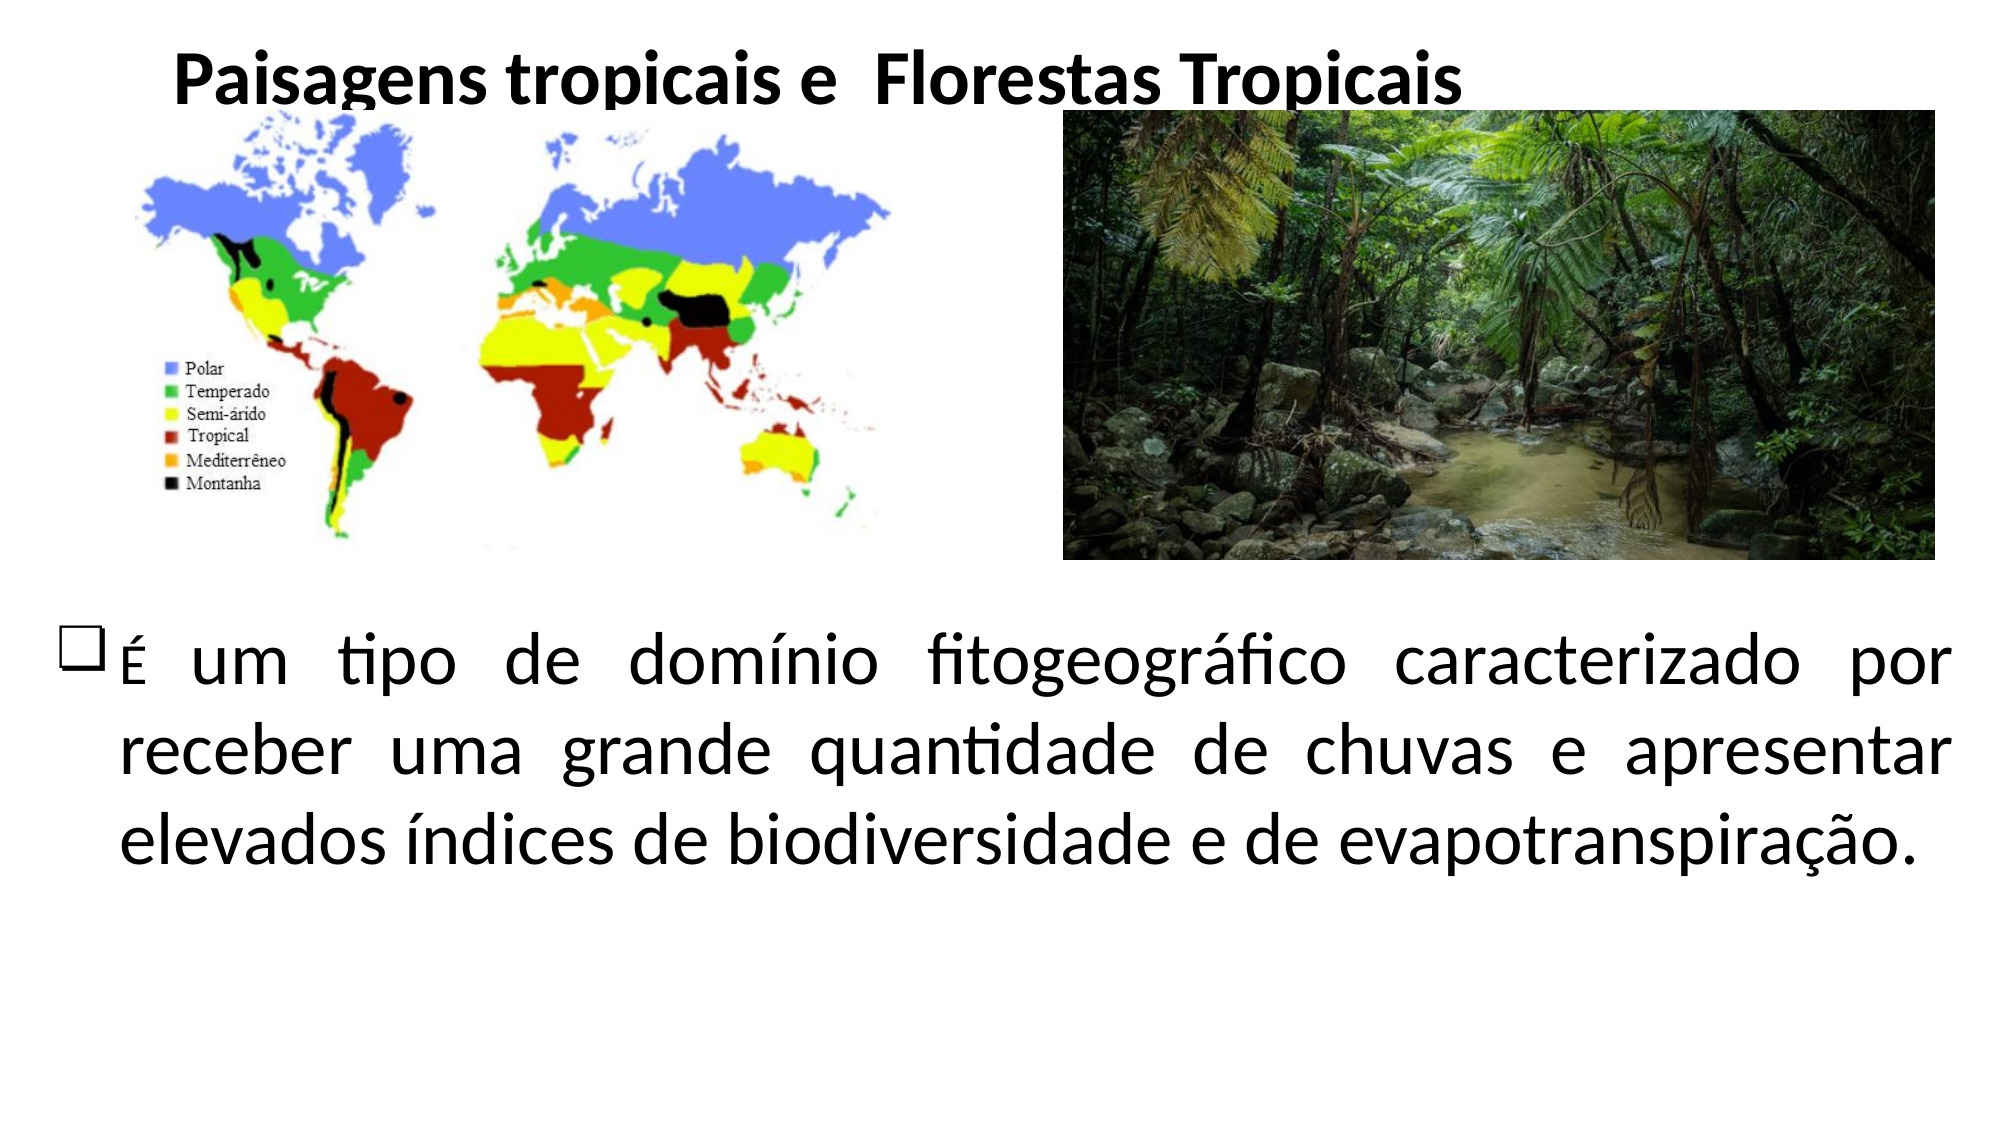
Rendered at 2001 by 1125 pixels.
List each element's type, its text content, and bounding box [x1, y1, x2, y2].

text_box Paisagens tropicais e Florestas Tropicais [0, 19, 1639, 128]
text_box É um tipo de domínio fitogeográfico caracterizado por receber uma grande quantidade de chuvas e apresentar elevados índices de biodiversidade e de evapotranspiração. [29, 601, 1971, 887]
picture [1063, 110, 1935, 561]
picture [135, 110, 891, 561]
